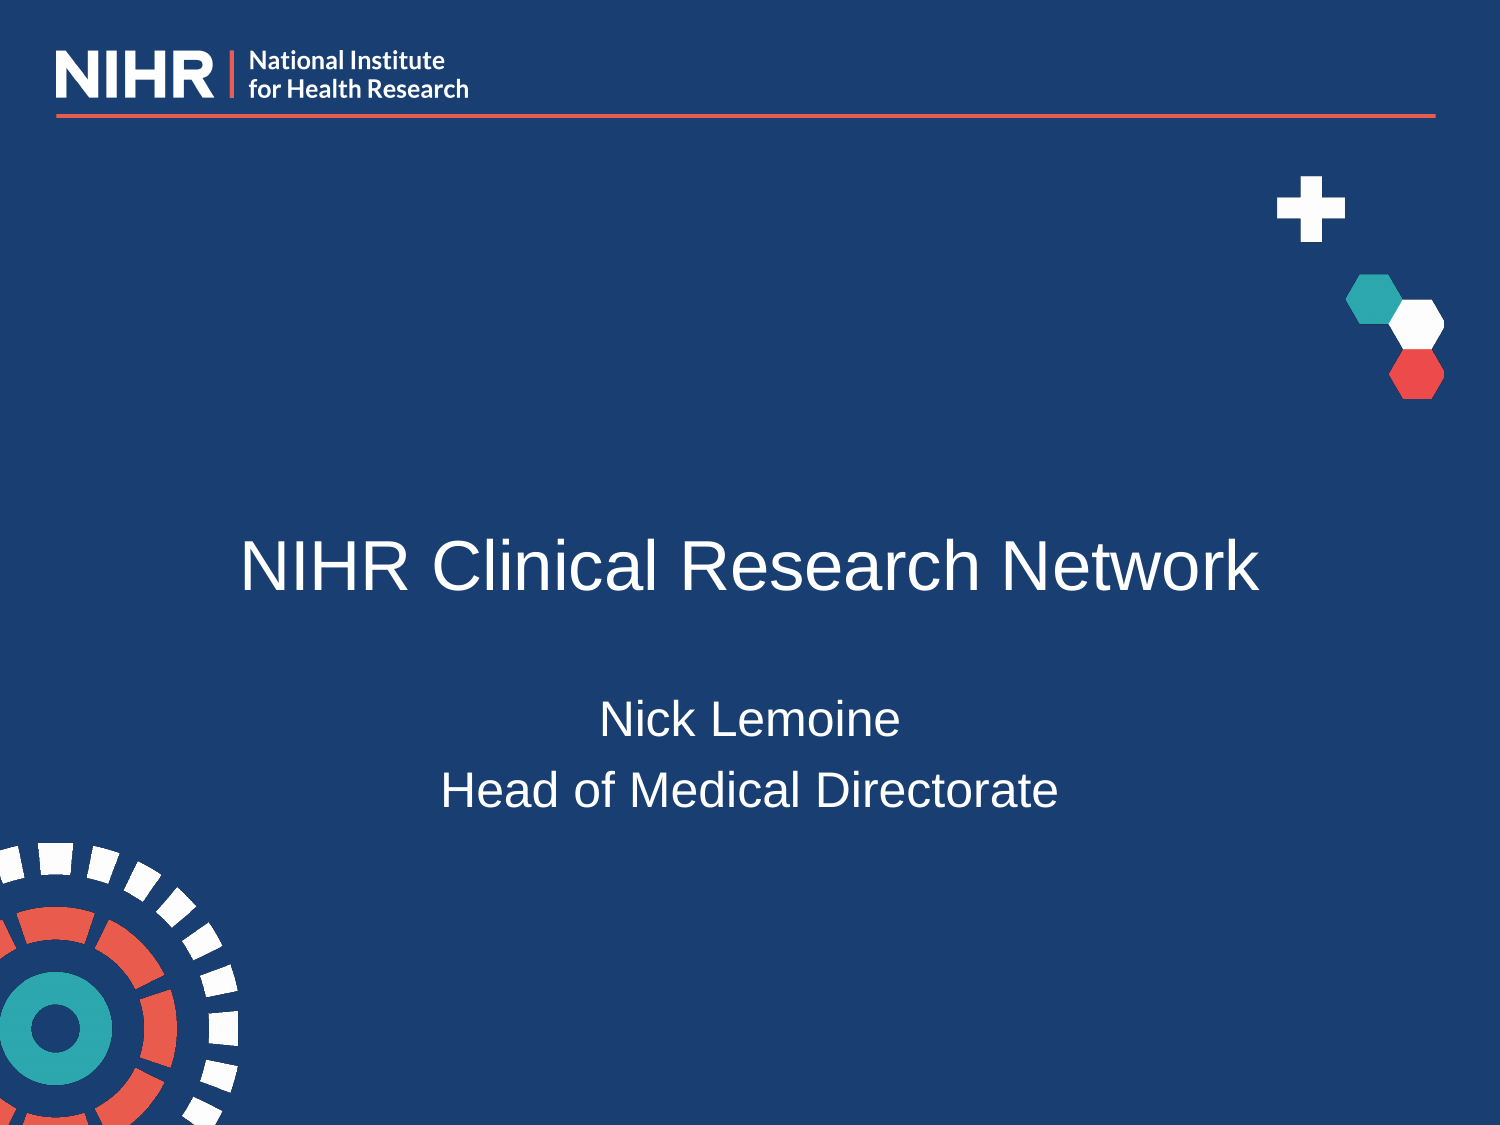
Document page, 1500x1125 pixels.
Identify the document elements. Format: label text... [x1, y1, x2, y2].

picture [0, 0, 1500, 1125]
title NIHR Clinical Research Network [187, 463, 1313, 611]
subtitle Nick Lemoine Head of Medical Directorate [228, 687, 1272, 825]
